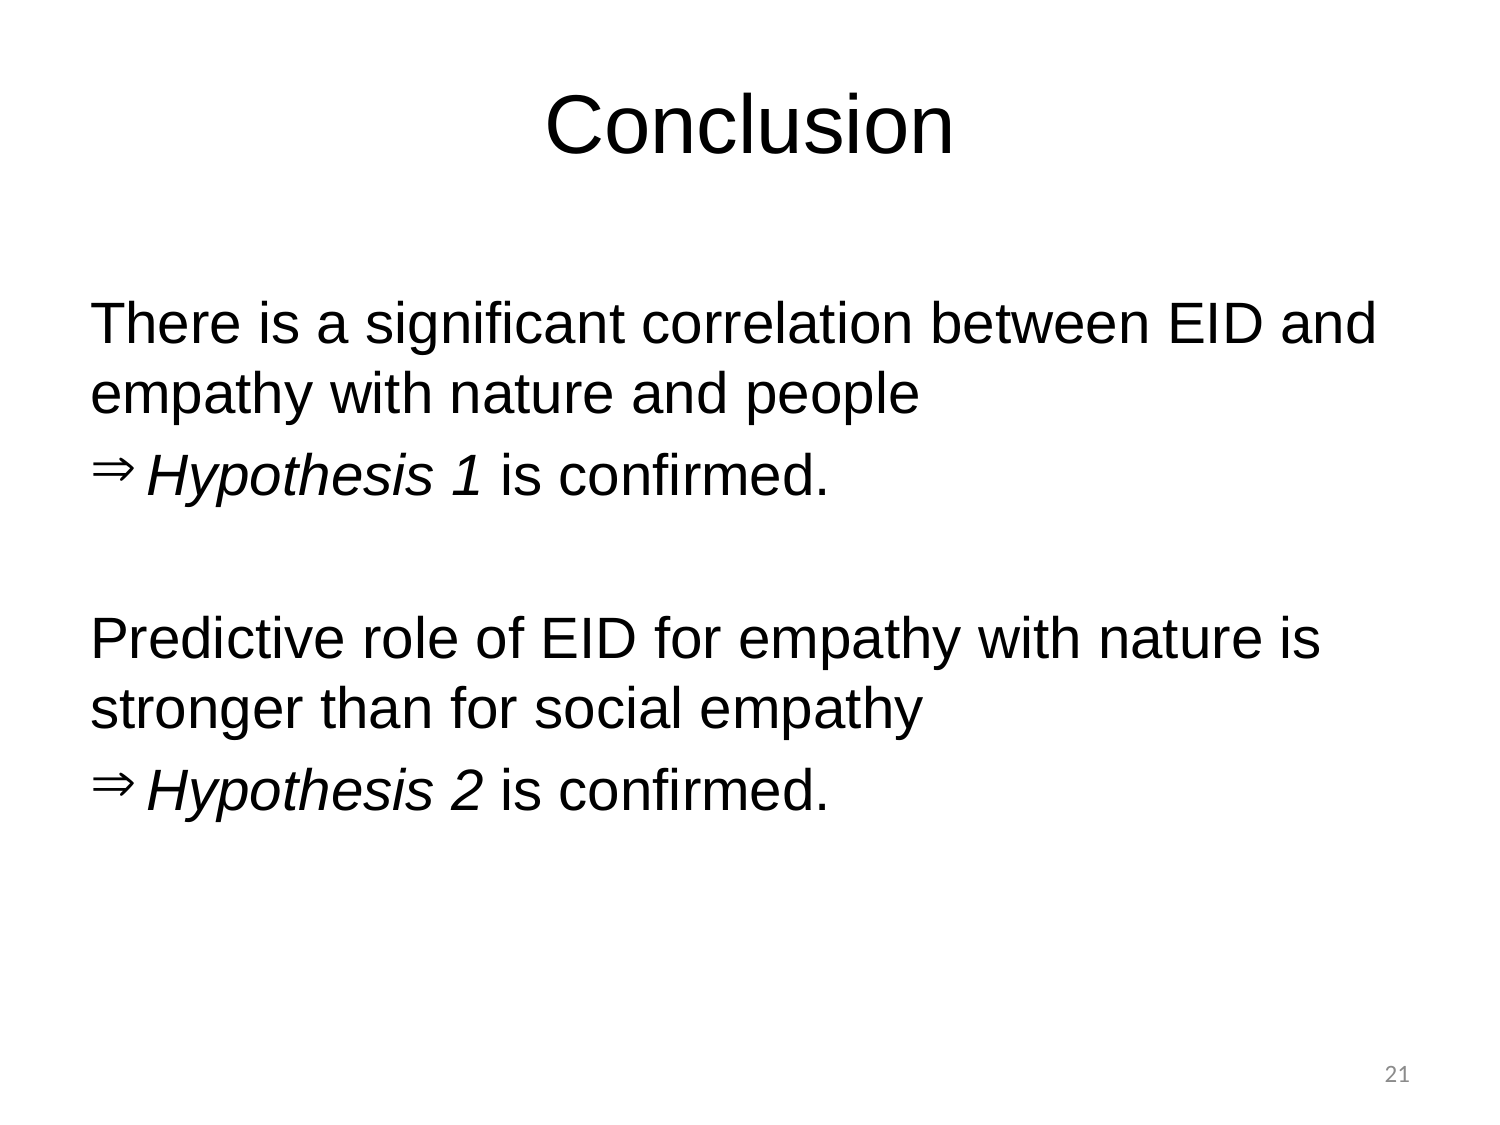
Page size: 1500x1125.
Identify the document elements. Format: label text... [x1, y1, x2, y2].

list There is a significant correlation between EID and empathy with nature and people Hypothesis 1 is confirmed. Predictive role of EID for empathy with nature is stronger than for social empathy Hypothesis 2 is confirmed. [75, 196, 1425, 1005]
title Conclusion [75, 45, 1425, 196]
slide_number 21 [1074, 1042, 1425, 1103]
